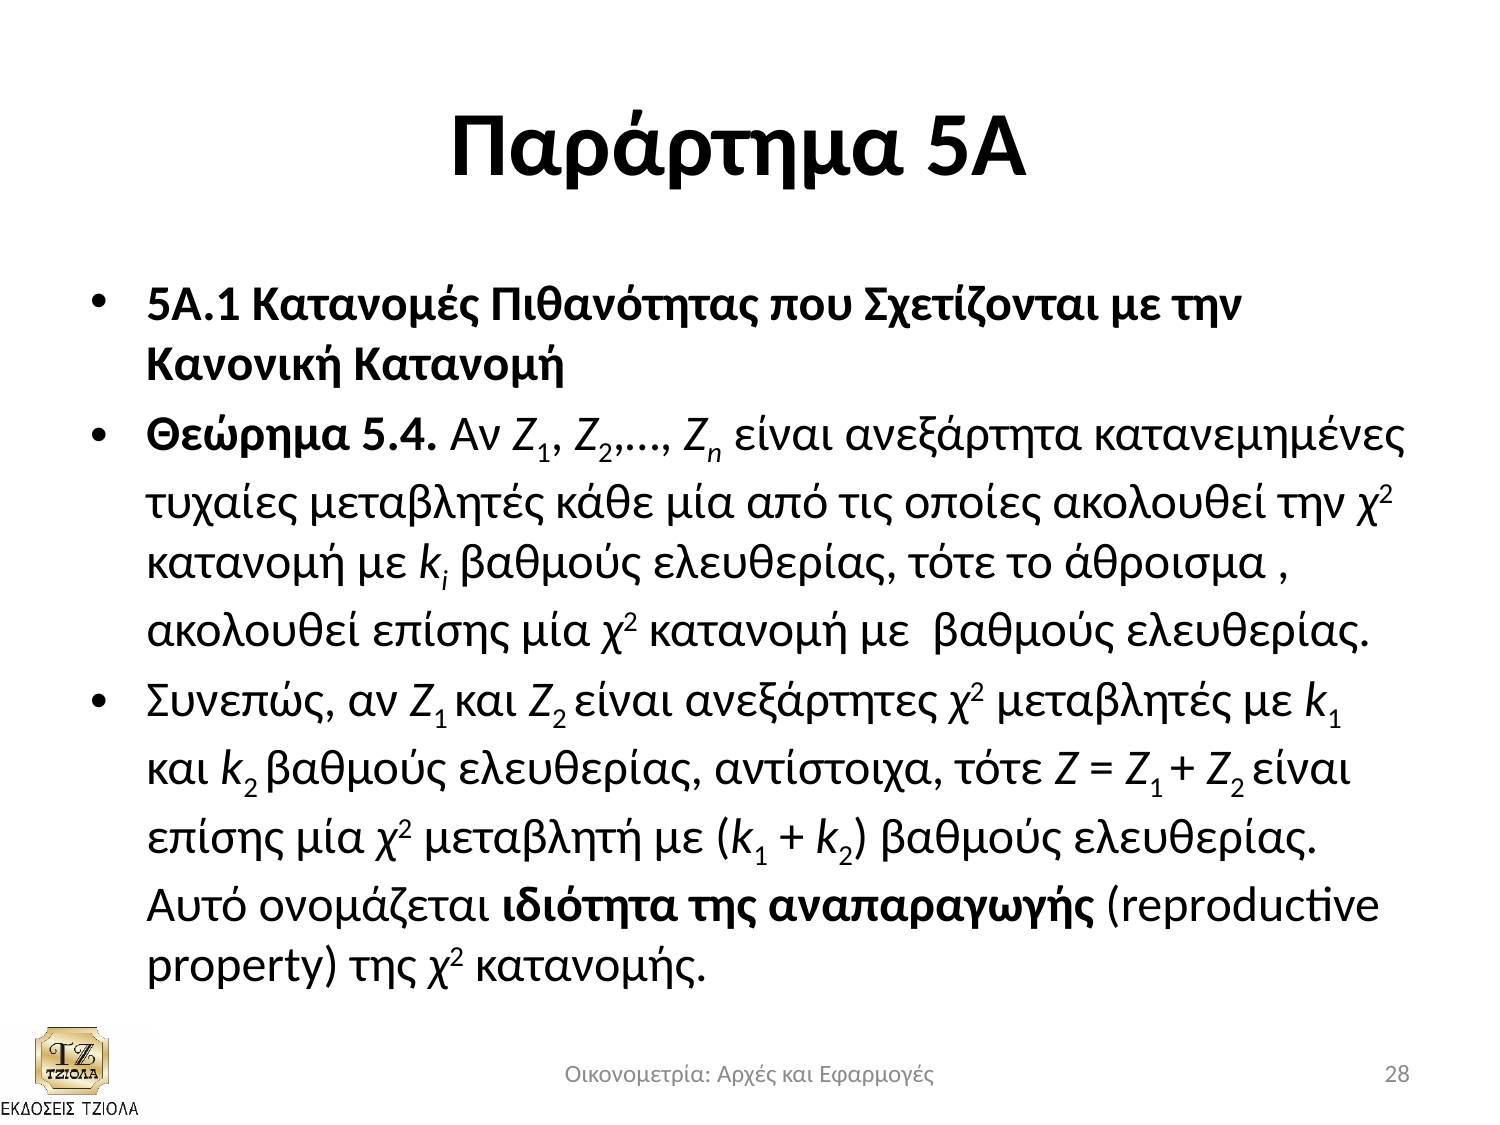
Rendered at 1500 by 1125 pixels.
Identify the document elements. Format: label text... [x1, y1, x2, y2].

slide_number 28 [1074, 1042, 1425, 1103]
picture [0, 1027, 154, 1124]
title Παράρτημα 5A [75, 45, 1425, 233]
footer Οικονομετρία: Αρχές και Εφαρμογές [512, 1042, 988, 1103]
